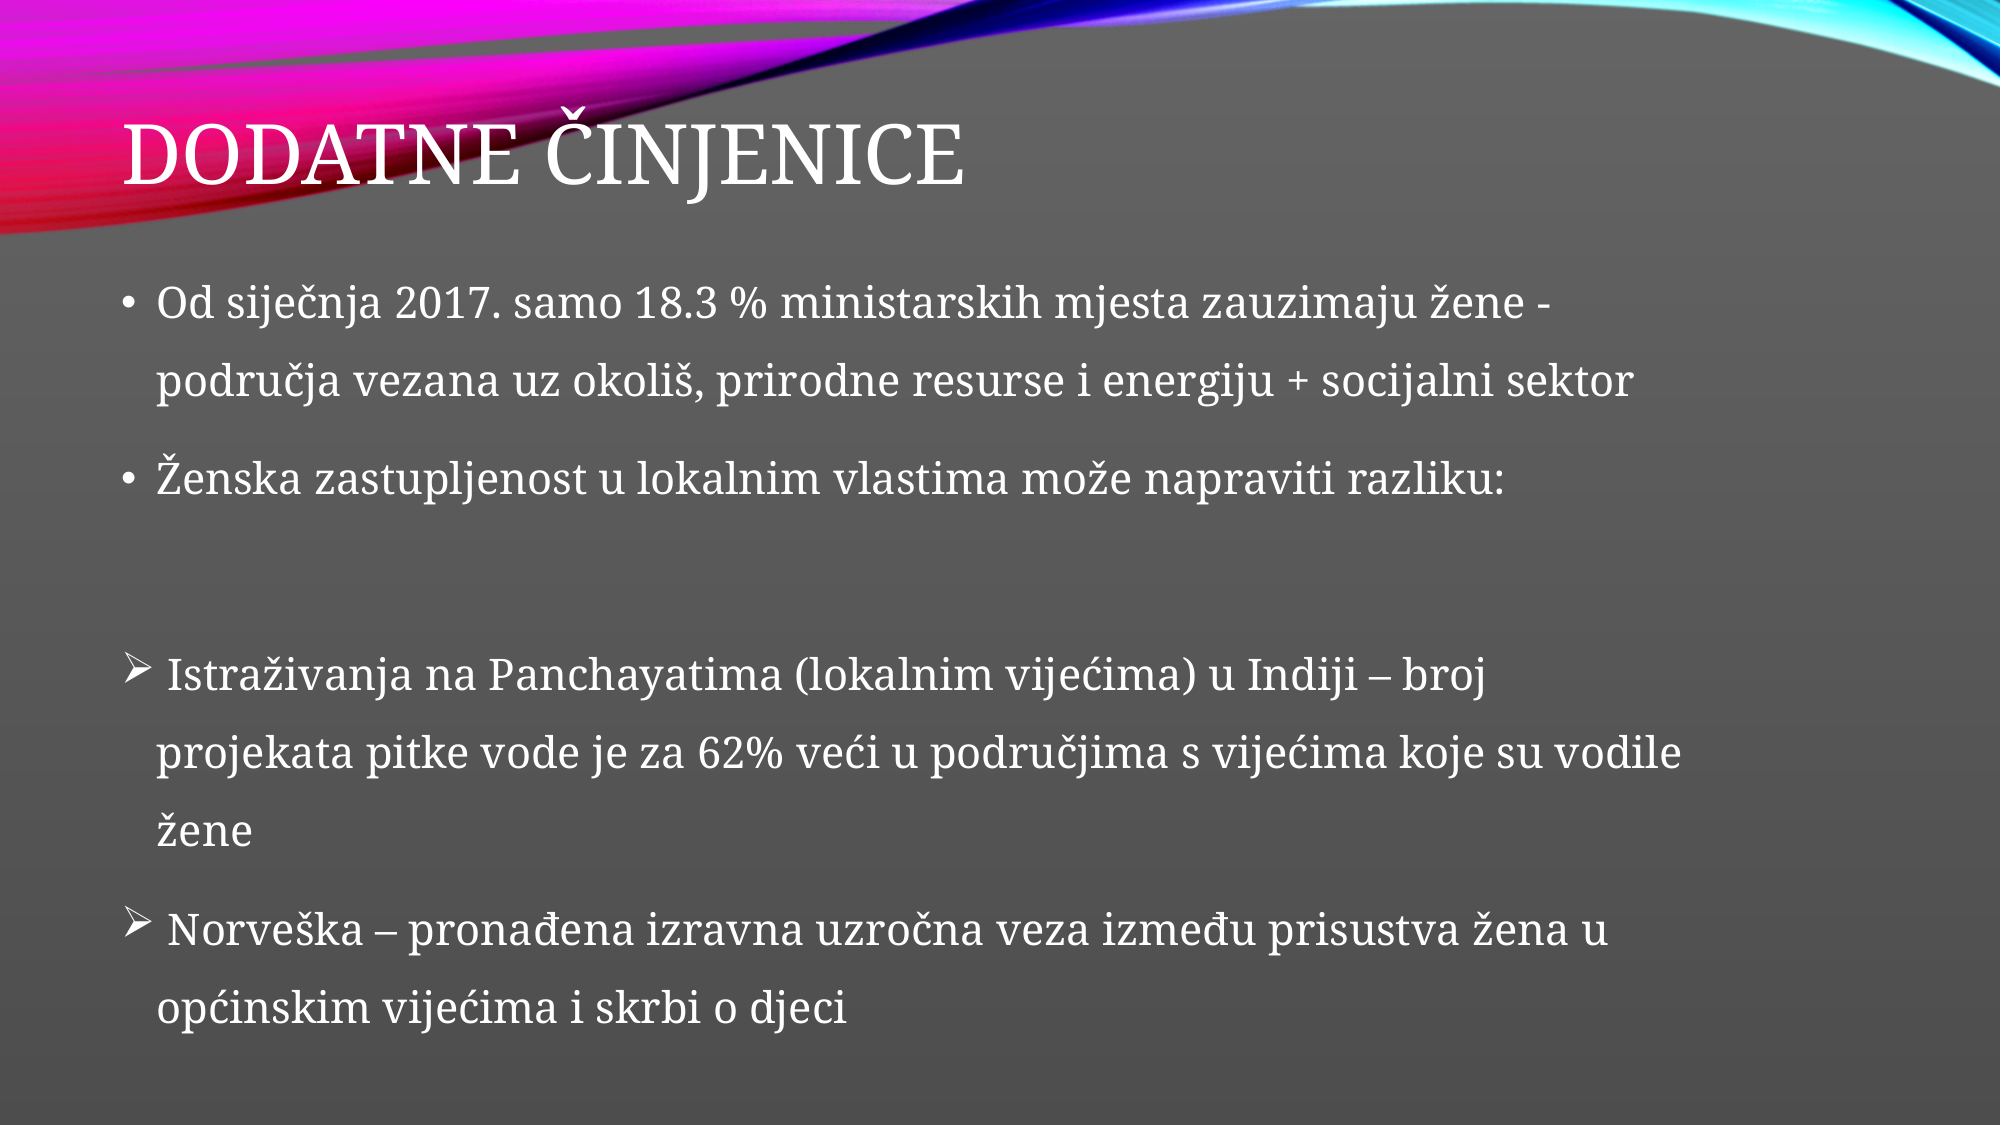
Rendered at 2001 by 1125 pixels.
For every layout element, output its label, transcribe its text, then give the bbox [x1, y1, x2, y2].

title Dodatne činjenice [106, 74, 1779, 242]
picture [1890, 0, 2000, 75]
picture [0, 0, 2000, 237]
picture [1910, 0, 2000, 45]
list Od siječnja 2017. samo 18.3 % ministarskih mjesta zauzimaju žene - područja vezana uz okoliš, prirodne resurse i energiju + socijalni sektor Ženska zastupljenost u lokalnim vlastima može napraviti razliku: Istraživanja na Panchayatima (lokalnim vijećima) u Indiji – broj projekata pitke vode je za 62% veći u područjima s vijećima koje su vodile žene Norveška – pronađena izravna uzročna veza između prisustva žena u općinskim vijećima i skrbi o djeci [106, 241, 1710, 1044]
